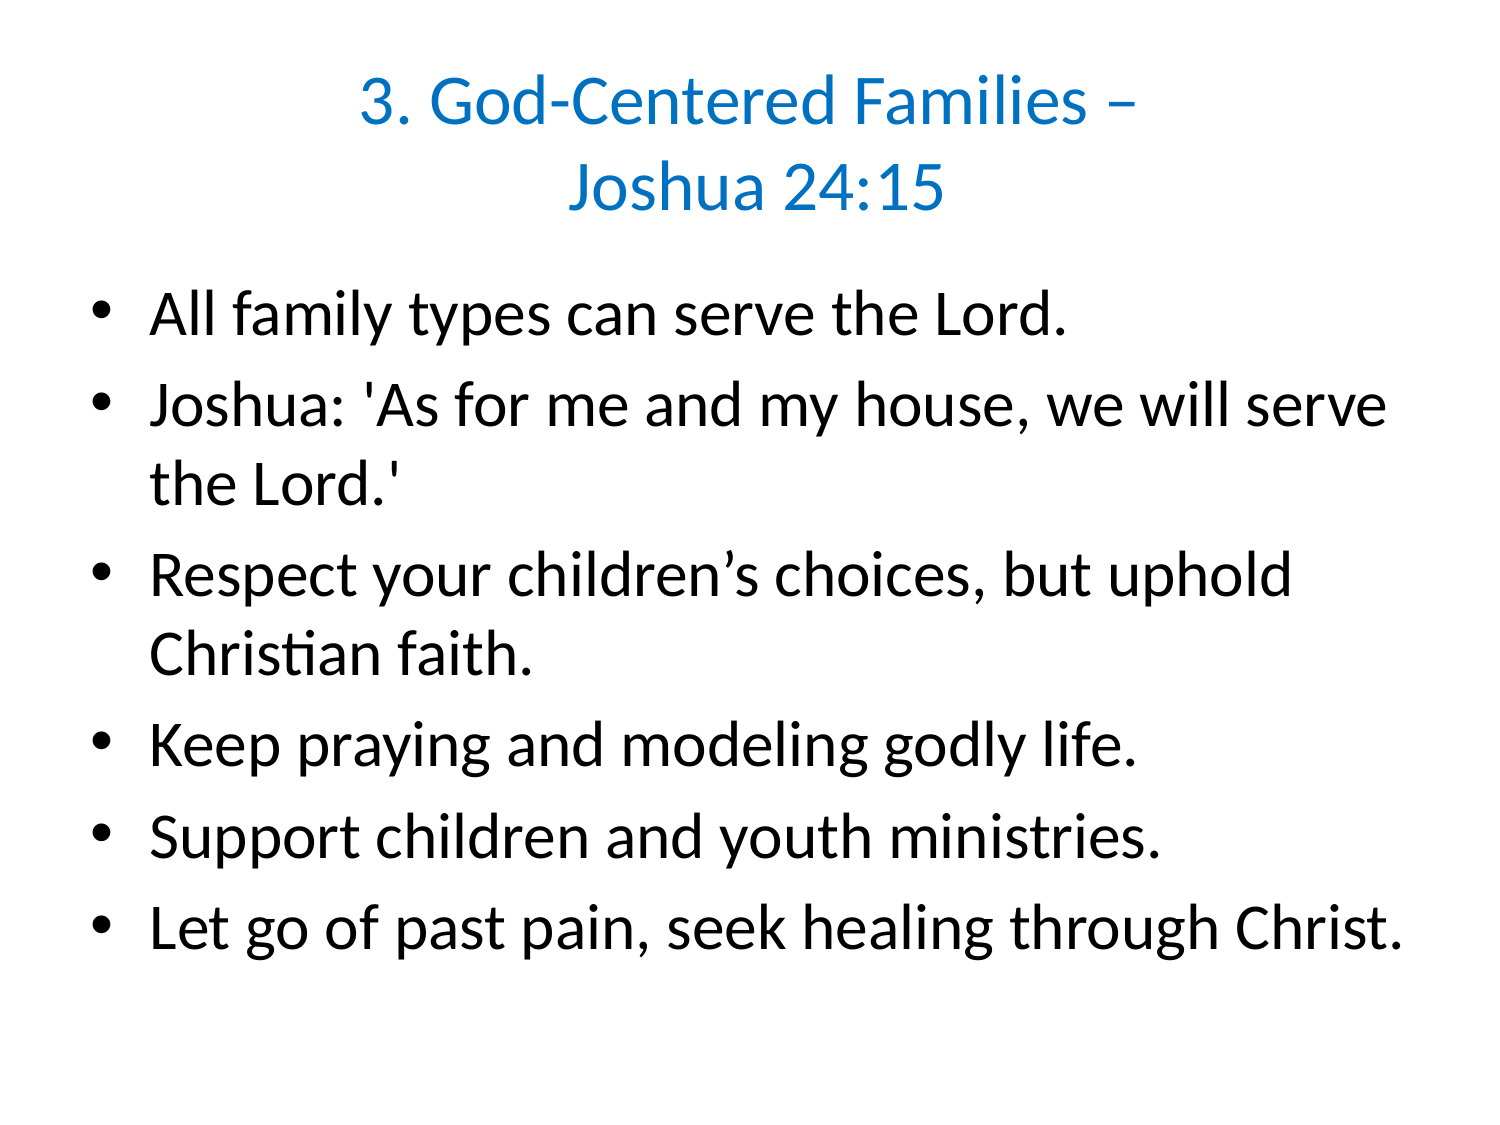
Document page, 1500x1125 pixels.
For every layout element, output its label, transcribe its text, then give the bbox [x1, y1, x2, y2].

list All family types can serve the Lord. Joshua: 'As for me and my house, we will serve the Lord.' Respect your children’s choices, but uphold Christian faith. Keep praying and modeling godly life. Support children and youth ministries. Let go of past pain, seek healing through Christ. [75, 262, 1425, 1005]
title 3. God-Centered Families – Joshua 24:15 [75, 45, 1425, 233]
